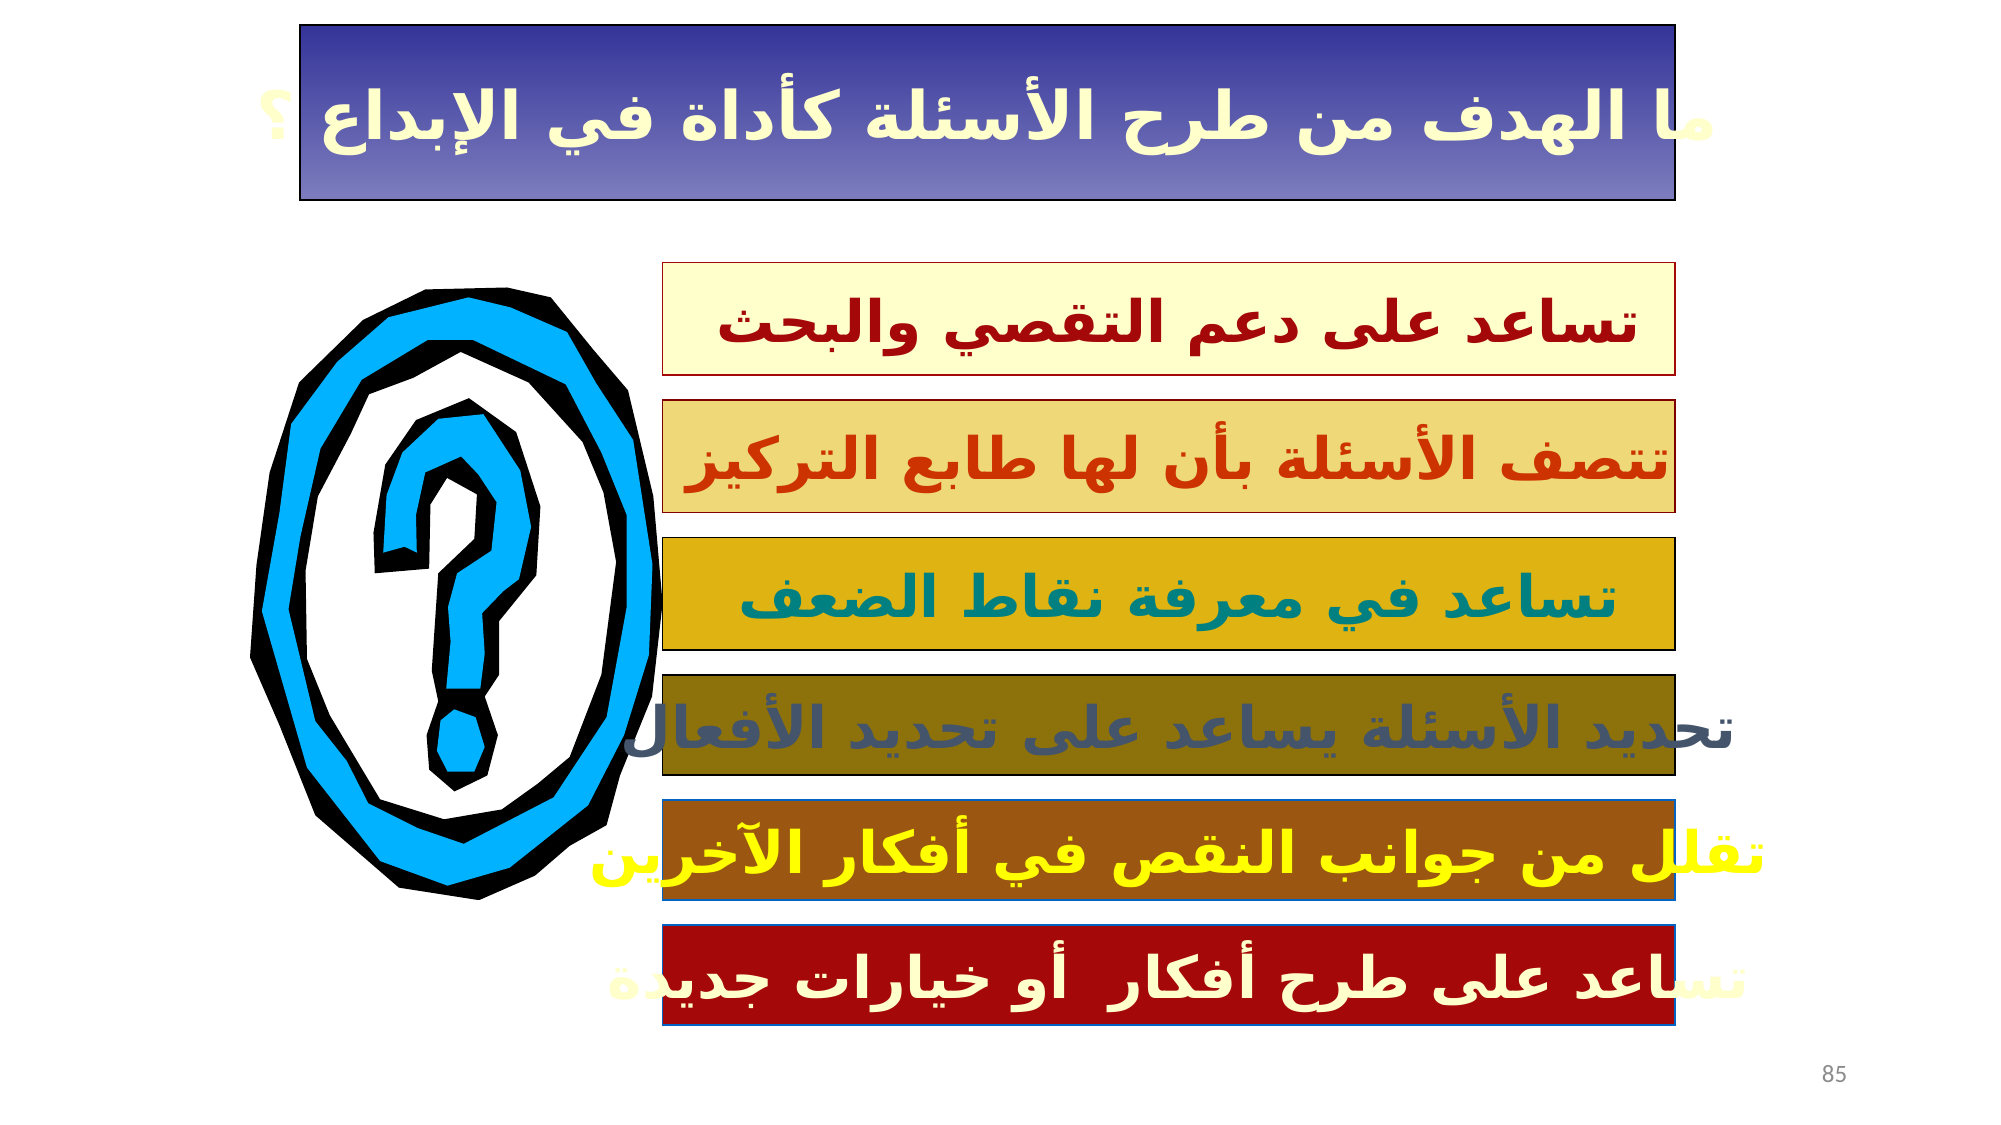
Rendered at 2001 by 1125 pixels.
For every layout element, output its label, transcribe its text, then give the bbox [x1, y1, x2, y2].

slide_number 85 [1412, 1042, 1863, 1103]
text_box تقلل من جوانب النقص في أفكار الآخرين [663, 800, 1675, 900]
text_box تحديد الأسئلة يساعد على تحديد الأفعال [663, 675, 1675, 775]
text_box تساعد على طرح أفكار أو خيارات جديدة [662, 924, 1675, 1025]
text_box تتصف الأسئلة بأن لها طابع التركيز [663, 399, 1675, 513]
text_box ما الهدف من طرح الأسئلة كأداة في الإبداع ؟ [300, 24, 1675, 200]
picture [249, 287, 663, 900]
text_box تساعد على دعم التقصي والبحث [662, 262, 1675, 375]
text_box تساعد في معرفة نقاط الضعف [663, 537, 1675, 650]
